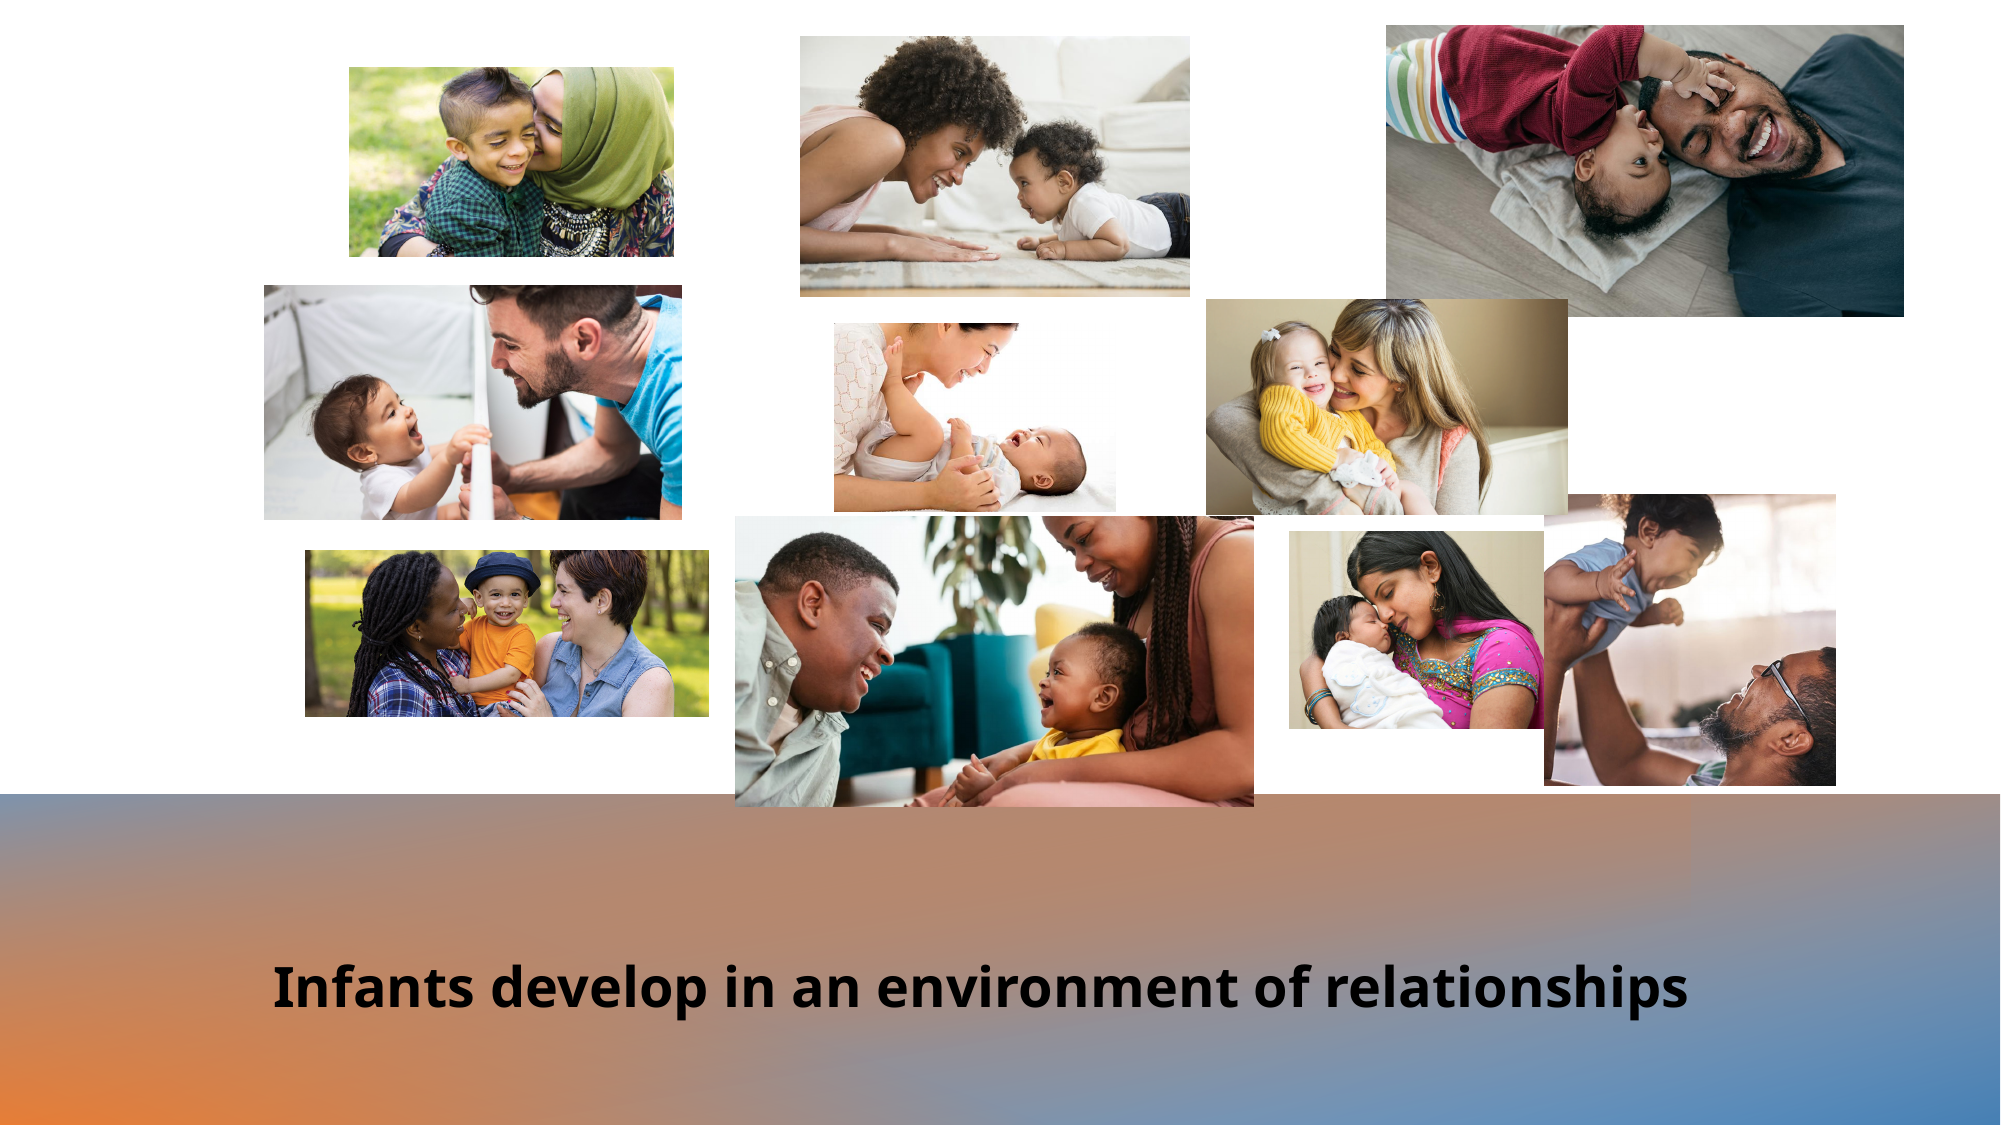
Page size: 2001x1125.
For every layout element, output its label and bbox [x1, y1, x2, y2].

picture [349, 67, 674, 257]
picture [1206, 25, 1904, 786]
picture [264, 285, 682, 520]
picture [834, 323, 1116, 512]
picture [658, 389, 682, 443]
picture [800, 36, 1190, 297]
picture [735, 516, 1254, 807]
picture [304, 550, 709, 717]
picture [663, 361, 682, 393]
text_box [0, 794, 2000, 1125]
